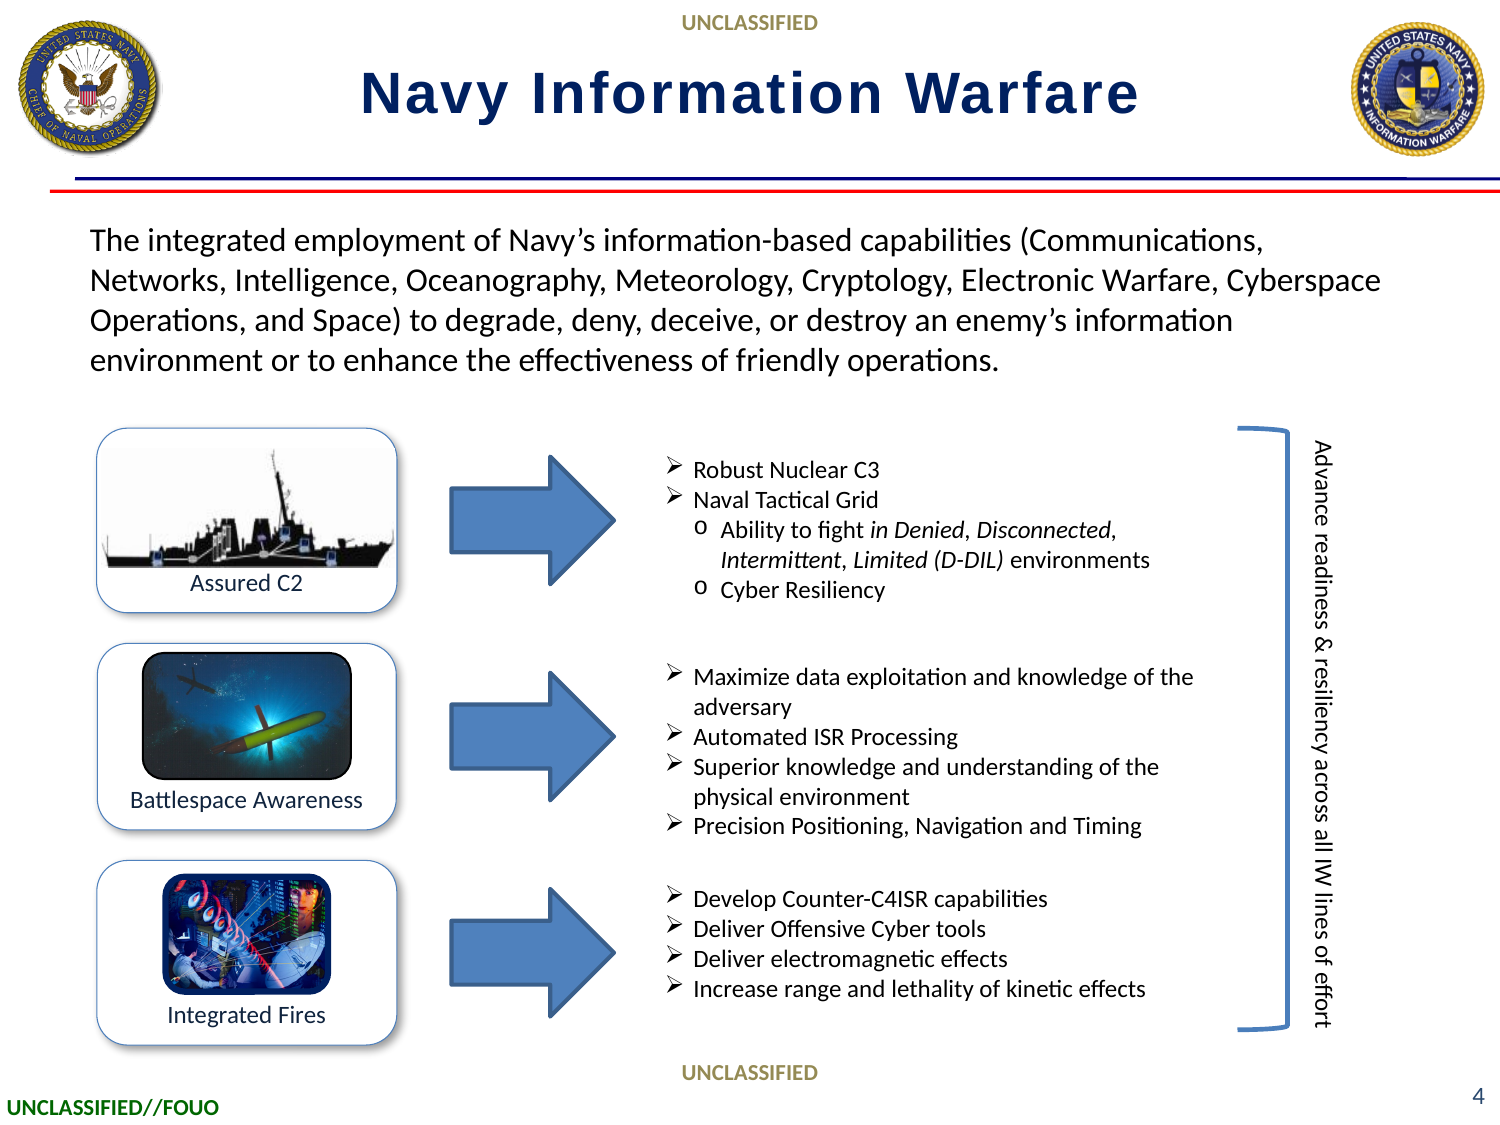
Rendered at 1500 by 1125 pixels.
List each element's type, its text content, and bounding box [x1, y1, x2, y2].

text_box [97, 643, 615, 831]
text_box UNCLASSIFIED//FOUO [0, 1084, 263, 1125]
text_box The integrated employment of Navy’s information-based capabilities (Communications, Networks, Intelligence, Oceanography, Meteorology, Cryptology, Electronic Warfare, Cyberspace Operations, and Space) to degrade, deny, deceive, or destroy an enemy’s information environment or to enhance the effectiveness of friendly operations. [74, 210, 1425, 386]
text_box Maximize data exploitation and knowledge of the adversary Automated ISR Processing Superior knowledge and understanding of the physical environment Precision Positioning, Navigation and Timing [650, 653, 1237, 848]
slide_number 4 [1149, 1065, 1500, 1125]
text_box [449, 886, 617, 1019]
title Navy Information Warfare [0, 0, 1500, 180]
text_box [96, 427, 615, 613]
text_box [1237, 427, 1289, 1031]
text_box Develop Counter-C4ISR capabilities Deliver Offensive Cyber tools Deliver electromagnetic effects Increase range and lethality of kinetic effects [650, 874, 1237, 1010]
text_box Advance readiness & resiliency across all IW lines of effort [1303, 425, 1348, 1044]
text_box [96, 860, 398, 1046]
text_box Robust Nuclear C3 Naval Tactical Grid Ability to fight in Denied, Disconnected, Intermittent, Limited (D-DIL) environments Cyber Resiliency [650, 446, 1237, 611]
